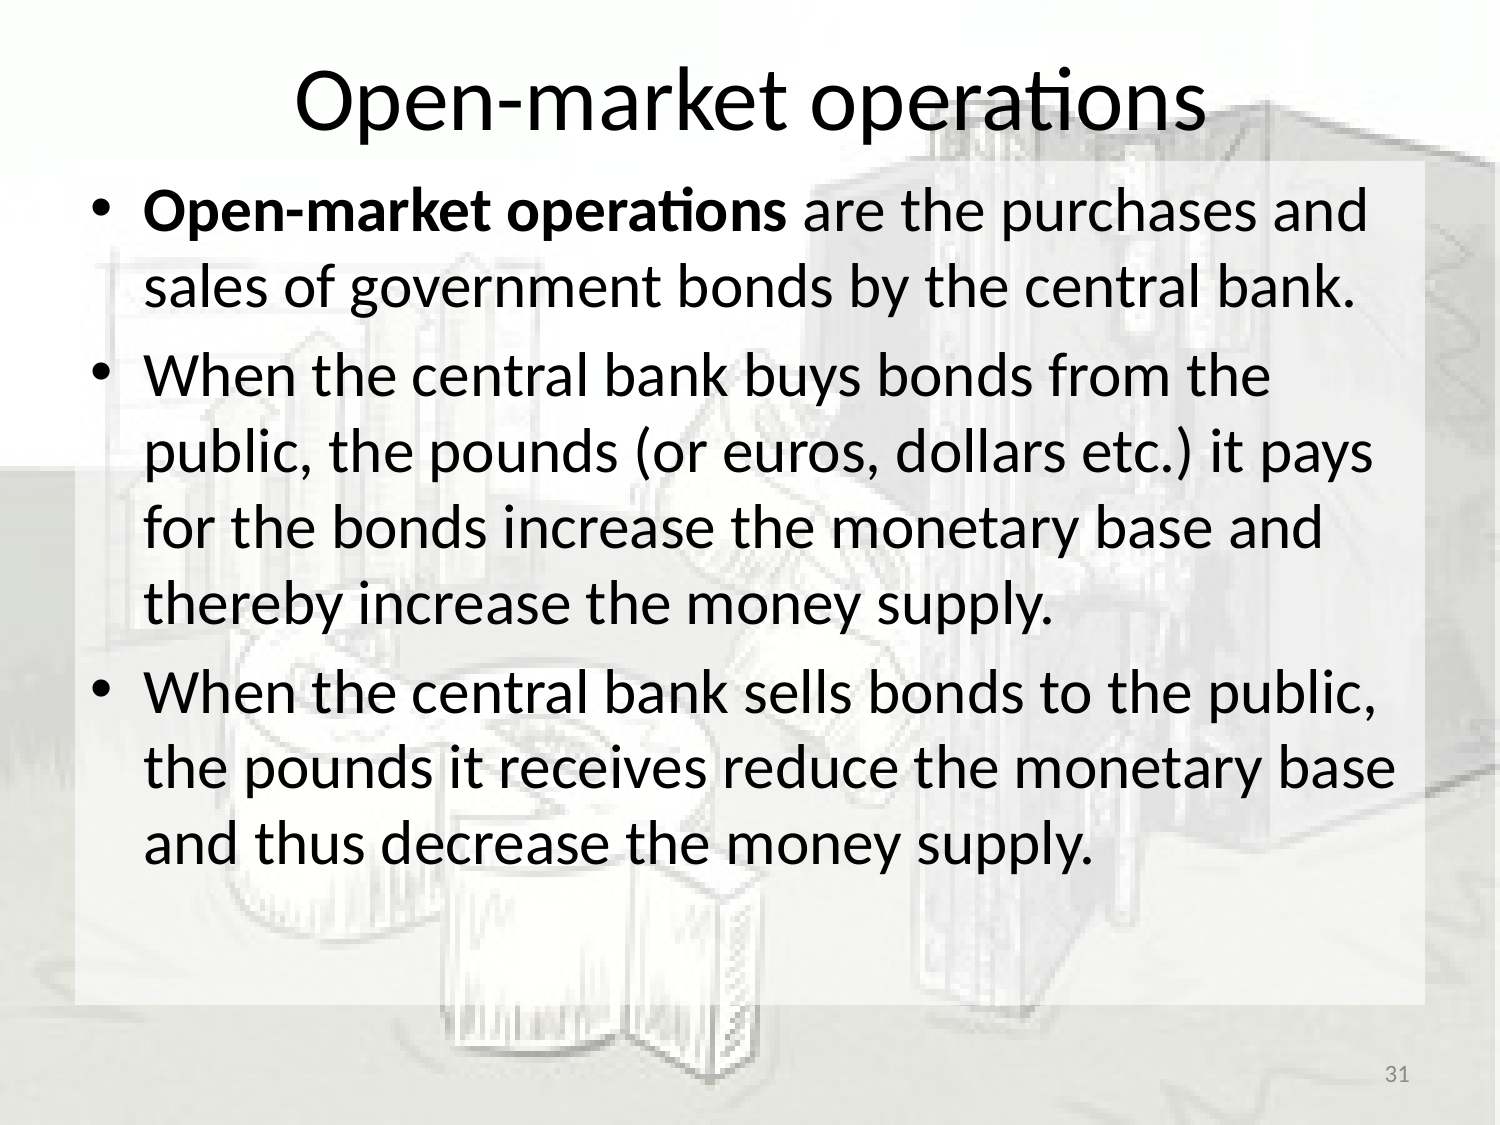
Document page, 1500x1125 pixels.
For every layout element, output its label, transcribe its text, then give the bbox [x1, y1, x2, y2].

title Open-market operations [76, 0, 1427, 188]
list Open-market operations are the purchases and sales of government bonds by the central bank. When the central bank buys bonds from the public, the pounds (or euros, dollars etc.) it pays for the bonds increase the monetary base and thereby increase the money supply. When the central bank sells bonds to the public, the pounds it receives reduce the monetary base and thus decrease the money supply. [75, 160, 1425, 1005]
slide_number 31 [1074, 1042, 1425, 1103]
